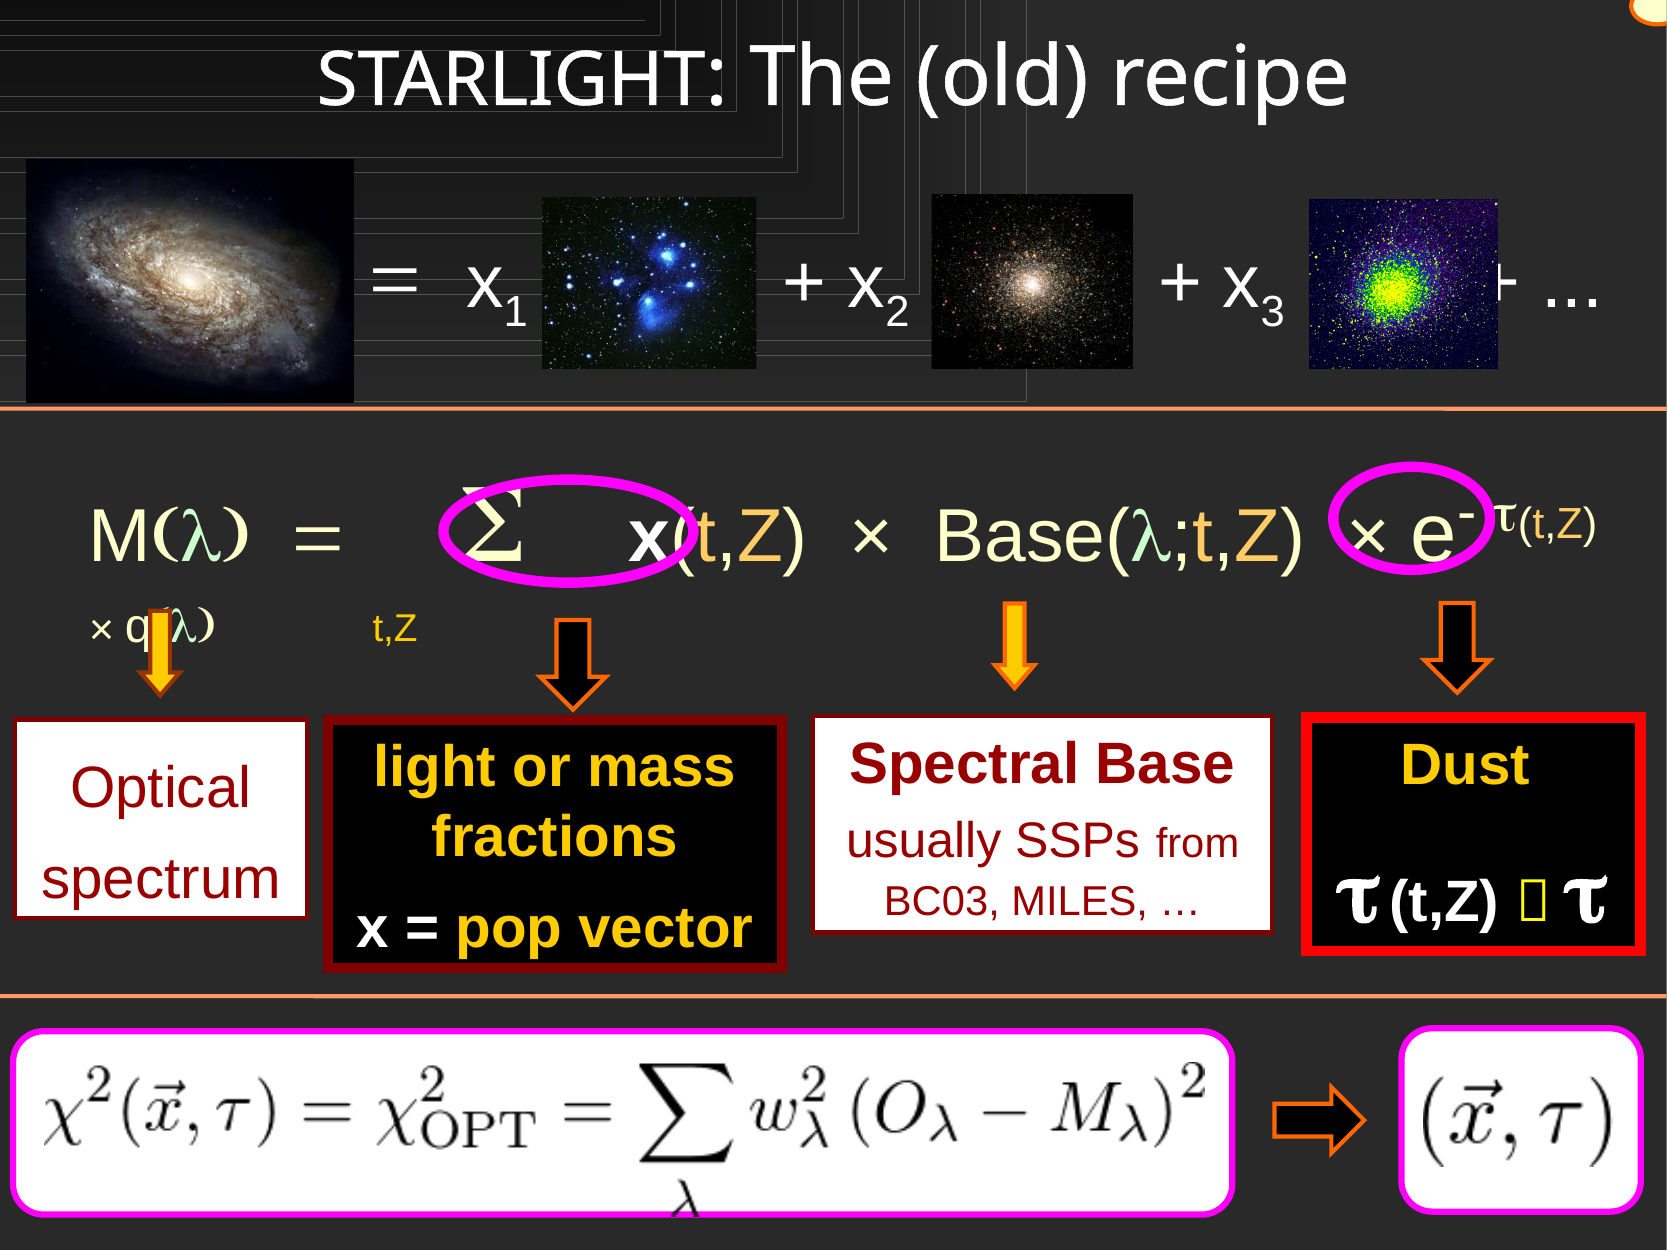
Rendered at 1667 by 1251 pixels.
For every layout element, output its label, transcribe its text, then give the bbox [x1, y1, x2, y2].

text_box M(l) = S x(t,Z) × Base(l;t,Z) × e- t(t,Z) × q(l) [72, 440, 1667, 733]
text_box light or mass fractions x = pop vector [328, 719, 783, 968]
text_box [1424, 603, 1491, 693]
picture [44, 1062, 1206, 1218]
text_box STARLIGHT: The (old) recipe [32, 32, 1634, 130]
text_box [1631, 0, 1667, 25]
text_box [443, 479, 694, 583]
text_box Dust t (t,Z)  t [1306, 717, 1641, 952]
text_box t,Z [355, 586, 435, 683]
text_box [1401, 1028, 1641, 1212]
text_box [540, 619, 606, 710]
text_box [140, 610, 180, 696]
text_box [1274, 1087, 1365, 1153]
text_box [1333, 466, 1491, 570]
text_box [26, 159, 1667, 403]
text_box [12, 1031, 1233, 1215]
picture [1422, 1076, 1613, 1167]
text_box Spectral Base usually SSPs from BC03, MILES, … [812, 716, 1273, 933]
text_box Optical spectrum [14, 719, 308, 919]
text_box [994, 603, 1035, 689]
